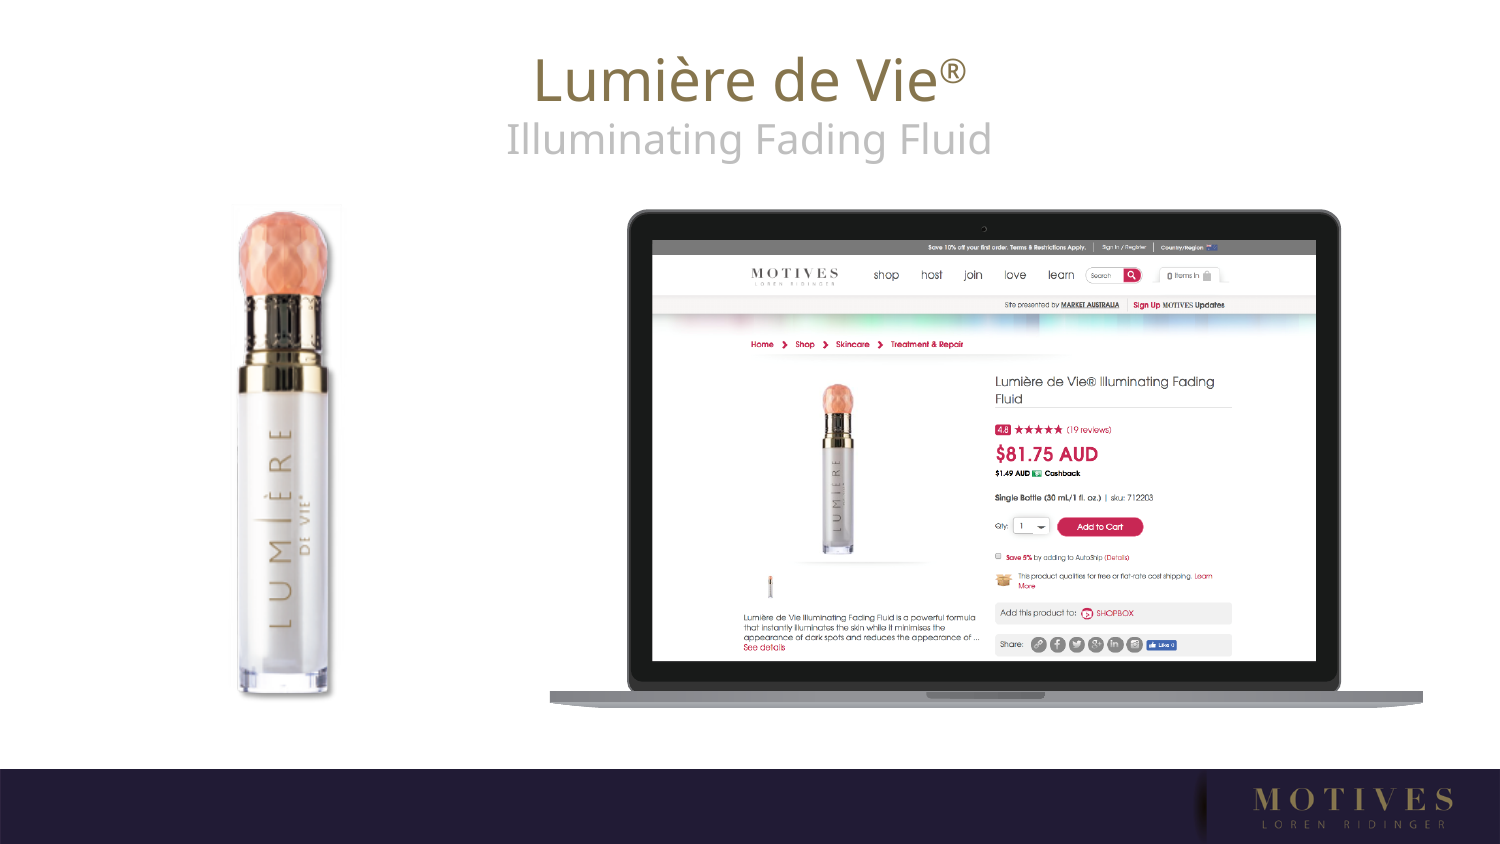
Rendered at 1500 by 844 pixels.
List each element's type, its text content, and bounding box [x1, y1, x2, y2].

picture [221, 199, 362, 709]
text_box Lumière de Vie® Illuminating Fading Fluid [0, 84, 1500, 171]
picture [0, 769, 1500, 844]
picture [651, 240, 1317, 661]
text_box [549, 209, 1424, 709]
